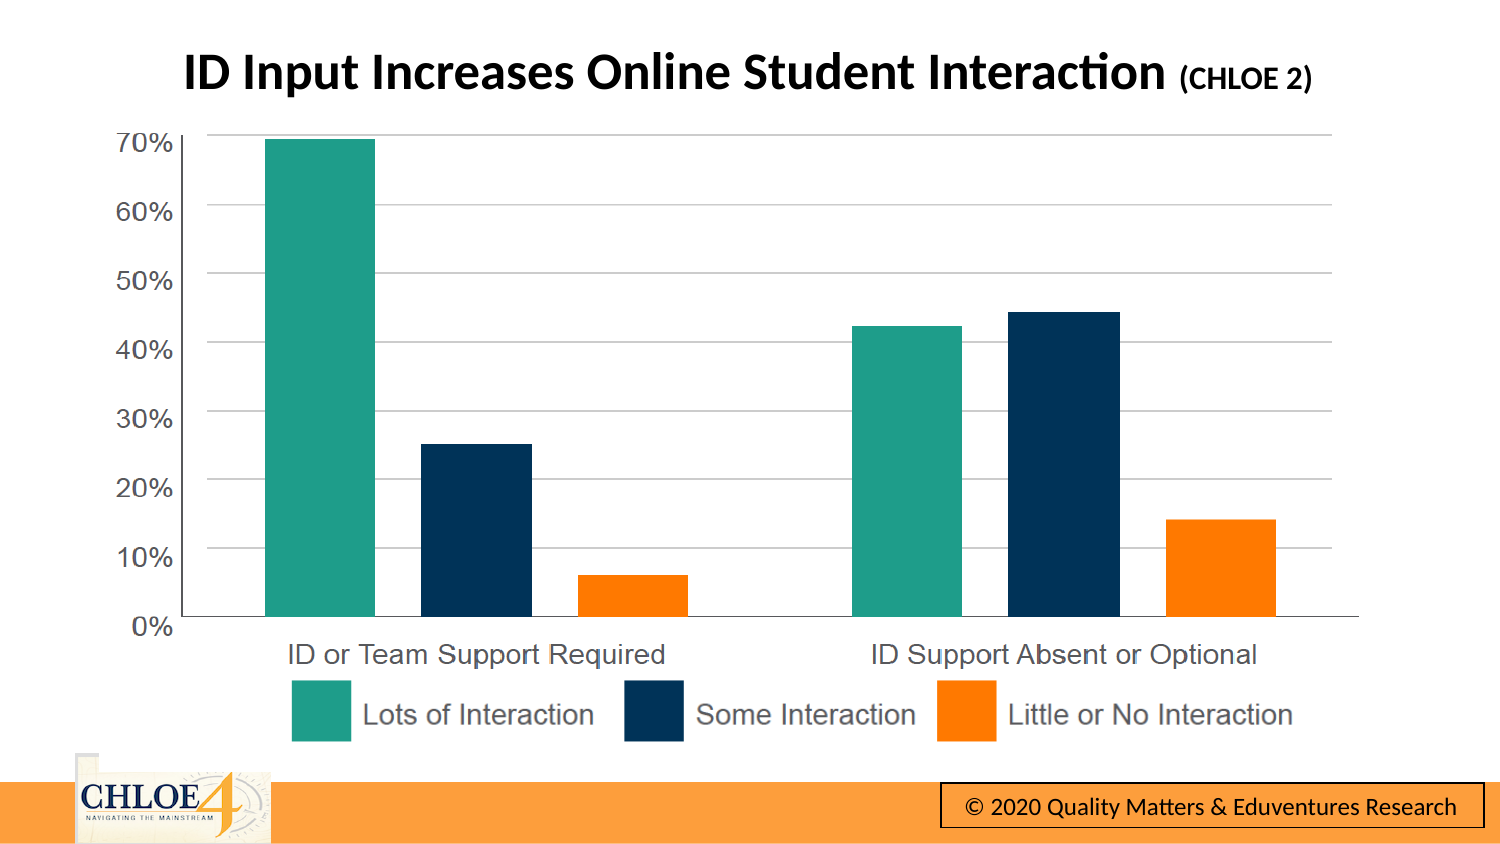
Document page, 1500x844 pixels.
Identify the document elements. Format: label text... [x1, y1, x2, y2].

picture [75, 109, 1426, 844]
title ID Input Increases Online Student Interaction (CHLOE 2) [42, 9, 1467, 127]
